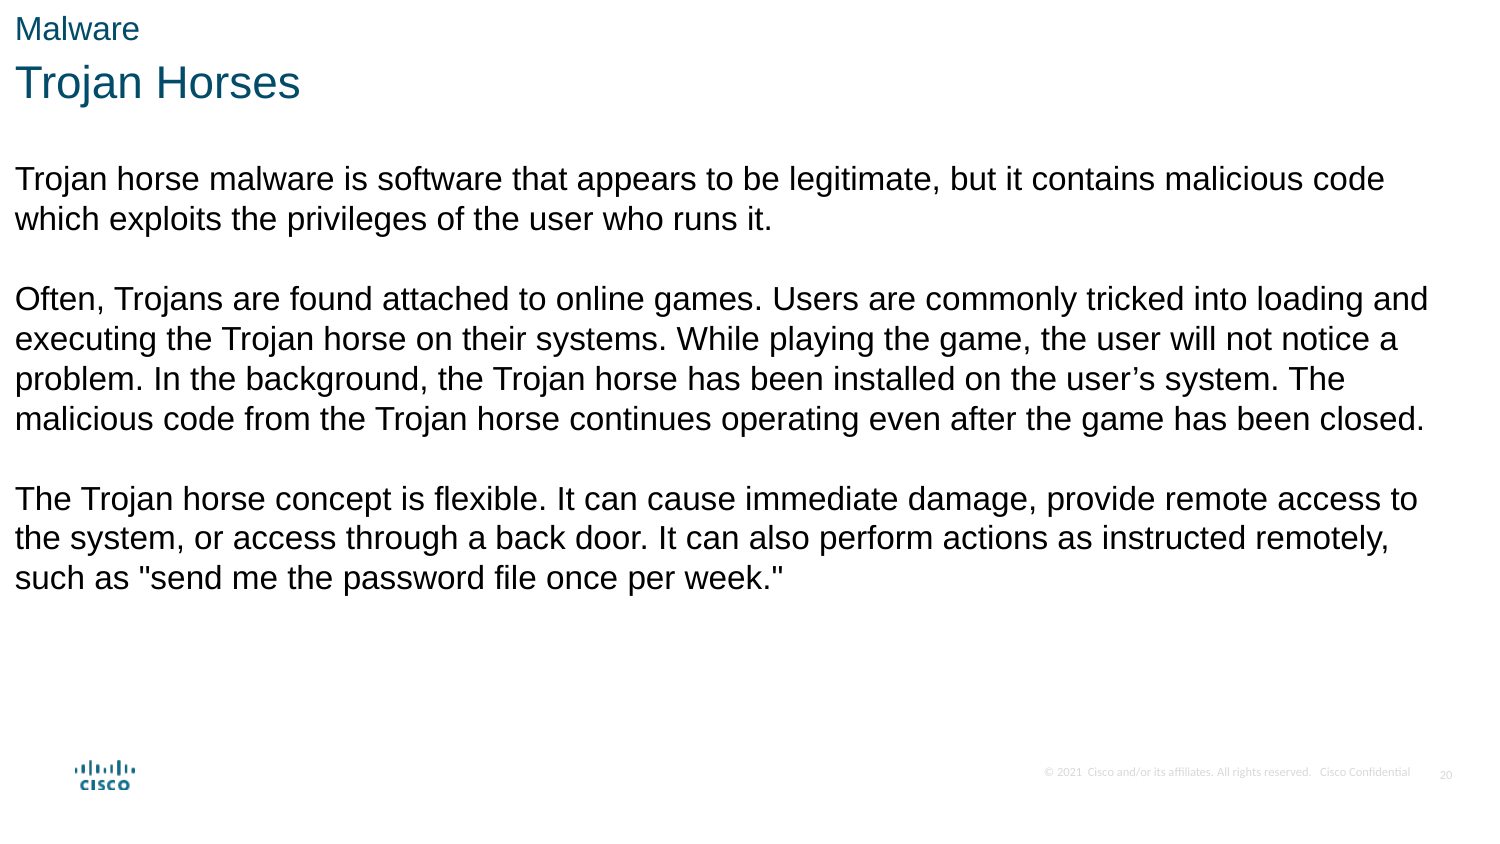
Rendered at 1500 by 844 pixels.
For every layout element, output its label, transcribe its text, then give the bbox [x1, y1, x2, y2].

slide_number 20 [1425, 759, 1500, 797]
list Malware [0, 0, 1500, 45]
text_box Trojan horse malware is software that appears to be legitimate, but it contains malicious code which exploits the privileges of the user who runs it. Often, Trojans are found attached to online games. Users are commonly tricked into loading and executing the Trojan horse on their systems. While playing the game, the user will not notice a problem. In the background, the Trojan horse has been installed on the user’s system. The malicious code from the Trojan horse continues operating even after the game has been closed. The Trojan horse concept is flexible. It can cause immediate damage, provide remote access to the system, or access through a back door. It can also perform actions as instructed remotely, such as "send me the password file once per week." [0, 149, 1481, 572]
picture [75, 759, 135, 790]
list Trojan Horses [0, 45, 1500, 195]
